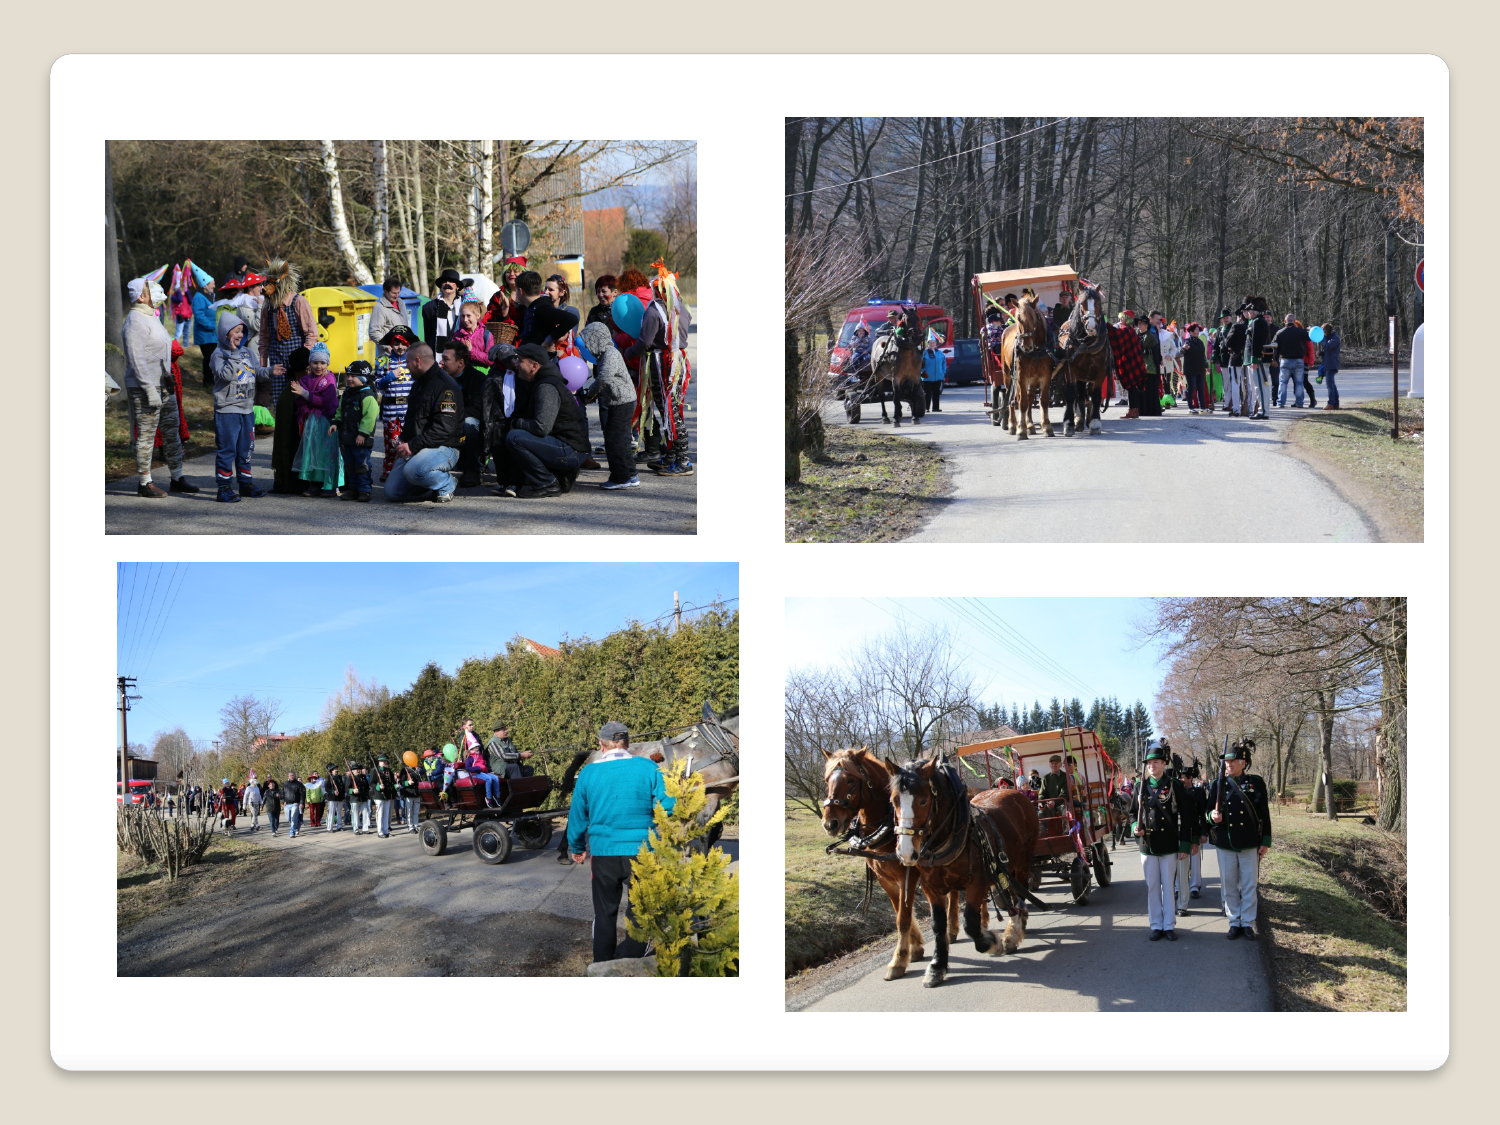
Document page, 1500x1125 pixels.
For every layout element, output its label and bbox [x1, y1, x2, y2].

picture [784, 116, 1424, 544]
list [105, 140, 697, 535]
picture [784, 597, 1407, 1012]
picture [116, 562, 739, 977]
